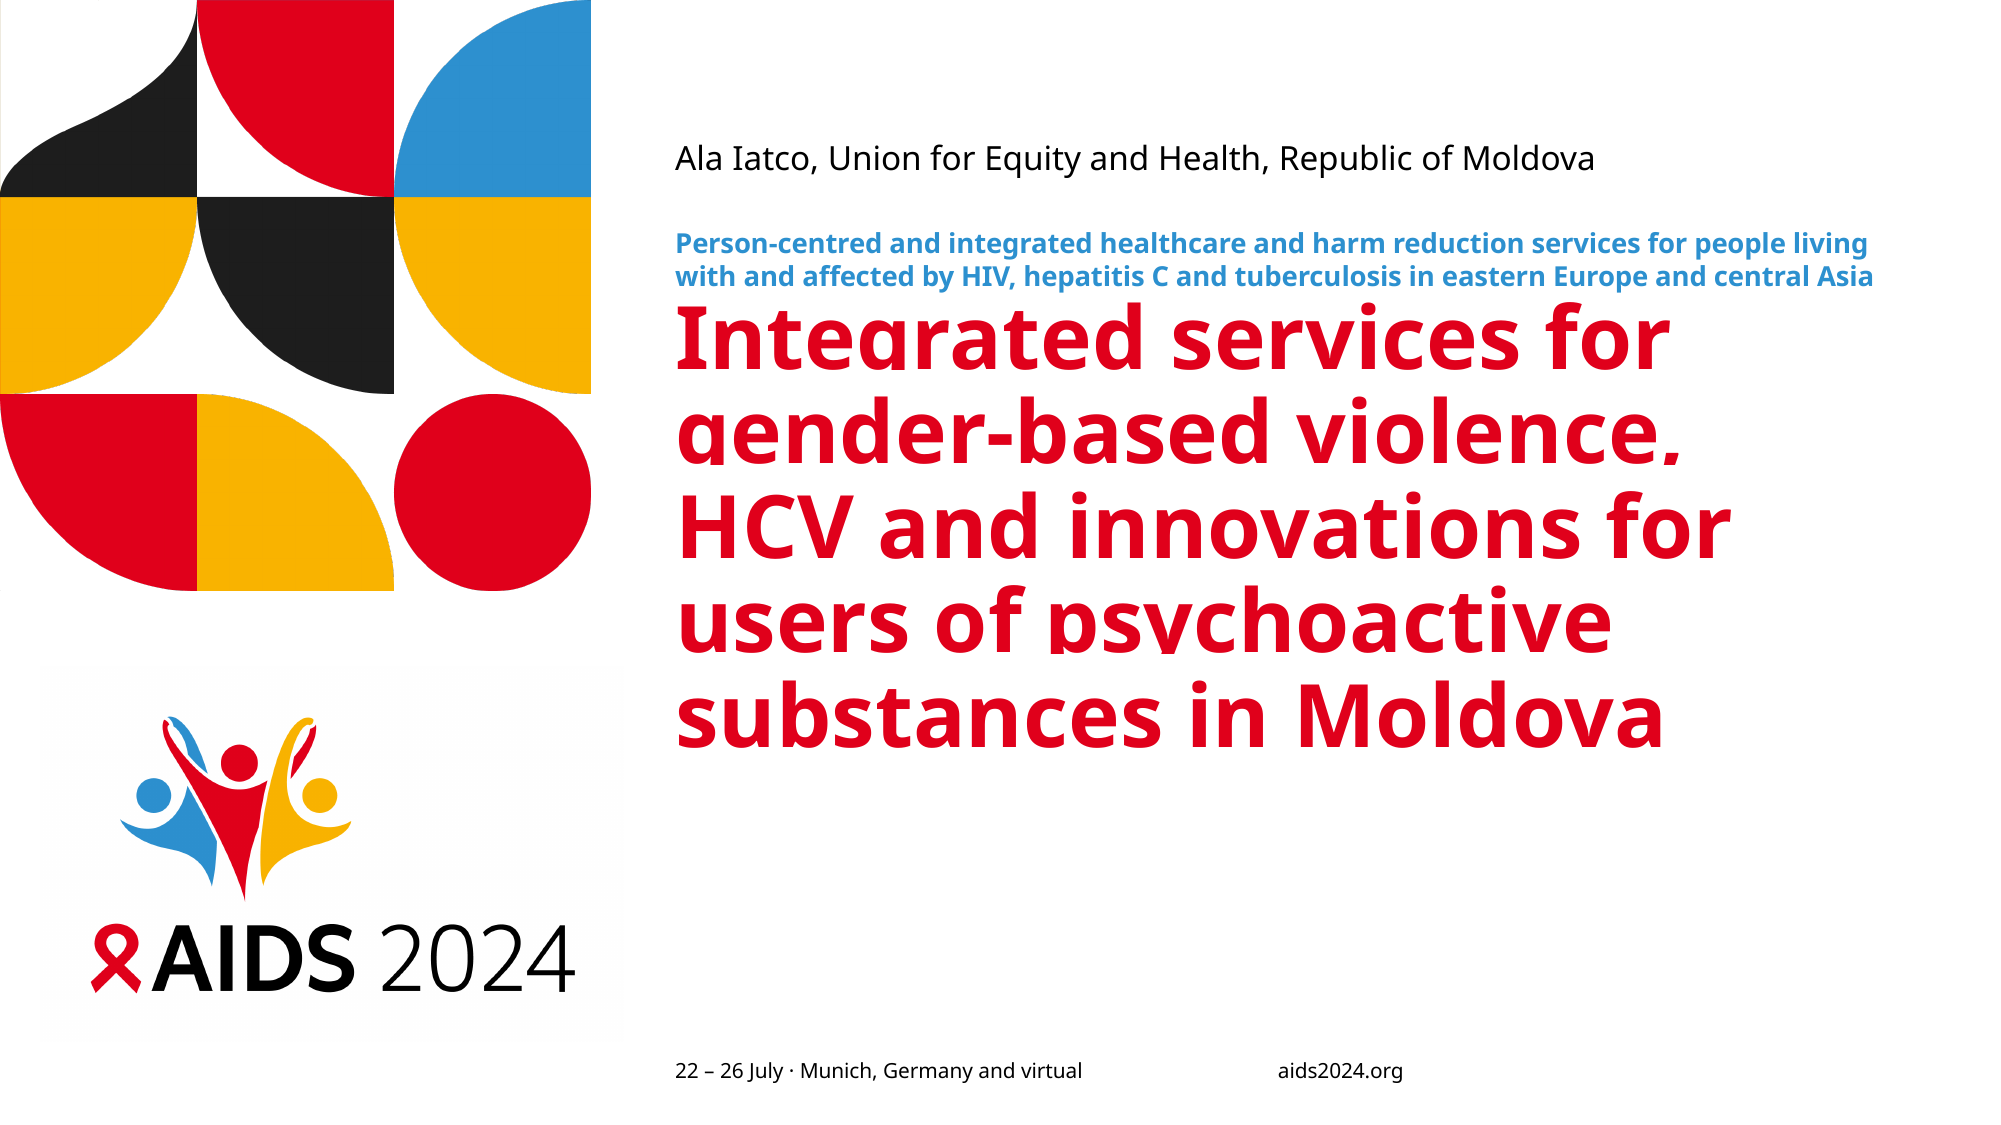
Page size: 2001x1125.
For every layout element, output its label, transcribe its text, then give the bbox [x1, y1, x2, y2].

title Integrated services for gender-based violence, HCV and innovations for users of psychoactive substances in Moldova [675, 177, 1948, 883]
picture [40, 666, 624, 1042]
list Ala Iatco, Union for Equity and Health, Republic of Moldova [675, 114, 1883, 178]
picture [0, 0, 591, 591]
list Person-centred and integrated healthcare and harm reduction services for people living with and affected by HIV, hepatitis C and tuberculosis in eastern Europe and central Asia [675, 226, 1883, 298]
